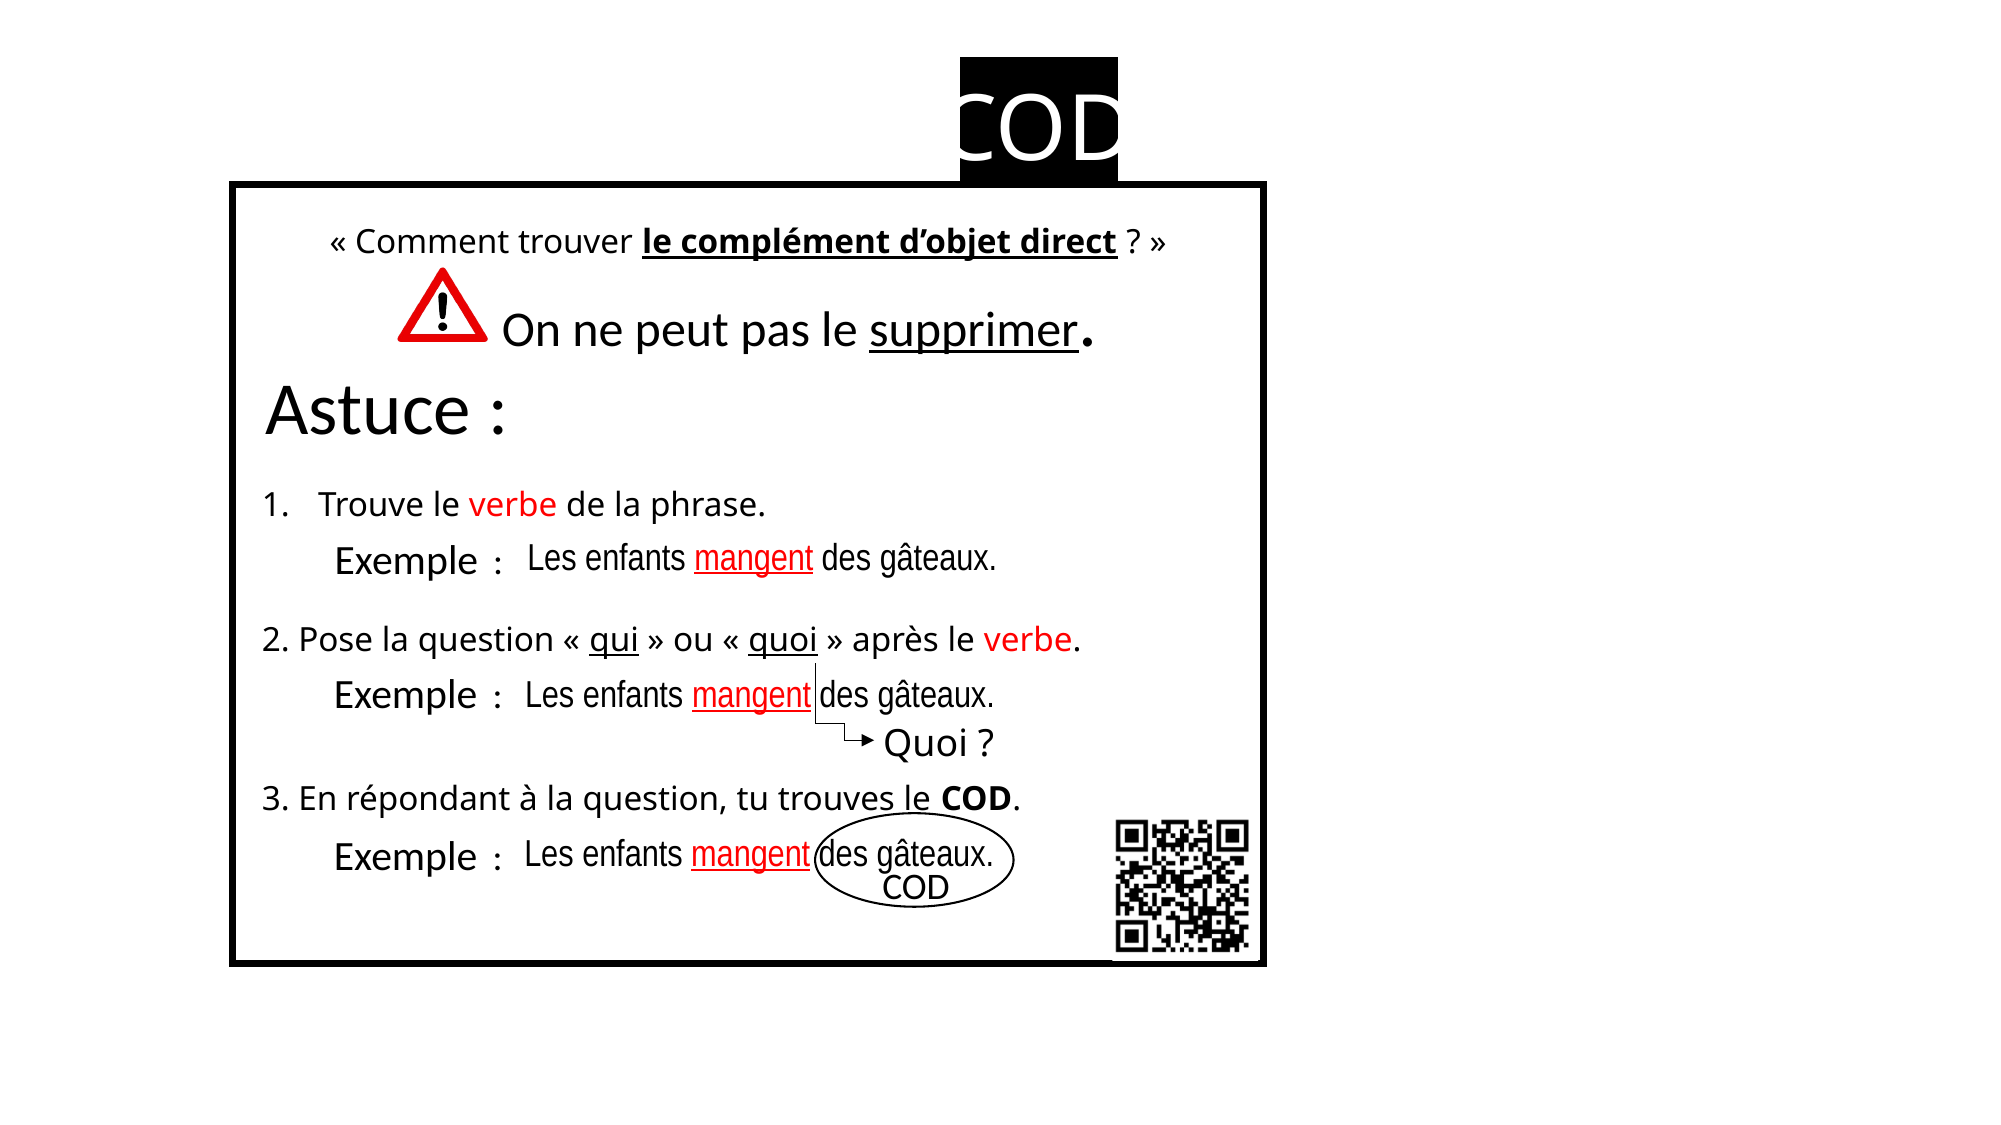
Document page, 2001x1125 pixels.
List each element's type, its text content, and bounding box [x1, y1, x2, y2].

text_box [814, 812, 1015, 903]
text_box « Comment trouver le complément d’objet direct ? » [193, 213, 1303, 269]
text_box Astuce : [250, 352, 541, 455]
text_box Exemple : [318, 634, 518, 730]
text_box Les enfants mangent des gâteaux. [976, 821, 1010, 844]
text_box Les enfants mangent des gâteaux. [509, 821, 853, 882]
text_box Les enfants mangent des gâteaux. [816, 662, 1011, 723]
text_box Les enfants mangent des gâteaux. [512, 525, 1013, 586]
text_box On ne peut pas le supprimer. [486, 263, 1114, 369]
text_box Exemple : [319, 500, 519, 595]
picture [1112, 815, 1259, 961]
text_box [814, 723, 875, 741]
text_box [232, 269, 1265, 965]
text_box Trouve le verbe de la phrase. 2. Pose la question « qui » ou « quoi » après le verbe. 3. En répondant à la question, tu trouves le COD. [246, 455, 1278, 905]
text_box Exemple : [318, 796, 518, 892]
picture [395, 266, 489, 342]
text_box COD [924, 61, 1150, 187]
text_box Quoi ? [867, 711, 1010, 772]
text_box [232, 184, 1265, 213]
text_box Les enfants mangent des gâteaux. [509, 662, 814, 723]
text_box COD [867, 854, 965, 915]
